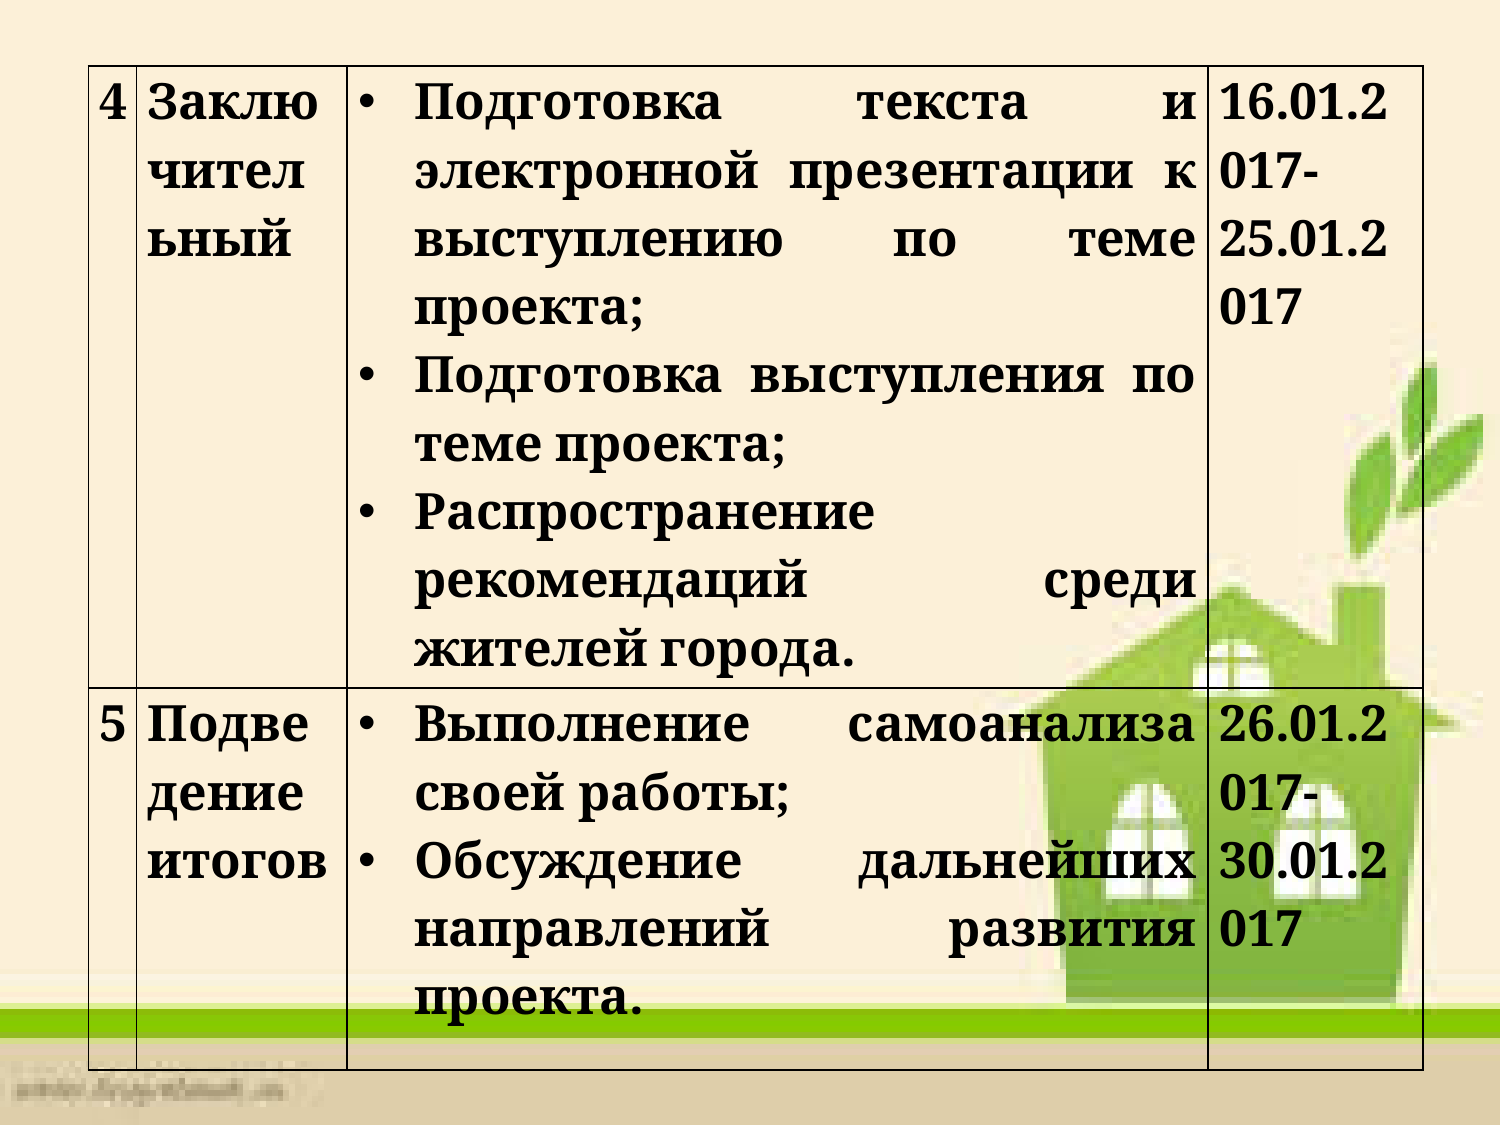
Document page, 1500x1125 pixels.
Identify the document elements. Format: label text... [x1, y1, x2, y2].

picture [0, 0, 1500, 1125]
table_header 16.01.2017-25.01.2017 [1209, 67, 1422, 687]
table_header Подготовка текста и электронной презентации к выступлению по теме проекта; Подготовка выступления по теме проекта; Распространение рекомендаций среди жителей города. [348, 67, 1207, 687]
table_header 4 [89, 67, 136, 687]
table_cell 26.01.2017-30.01.2017 [1209, 689, 1422, 1069]
table_cell Выполнение самоанализа своей работы; Обсуждение дальнейших направлений развития проекта. [348, 689, 1207, 1069]
table_header Заключительный [137, 67, 346, 687]
table_cell 5 [89, 689, 136, 1069]
table_cell Подведение итогов [137, 689, 346, 1069]
